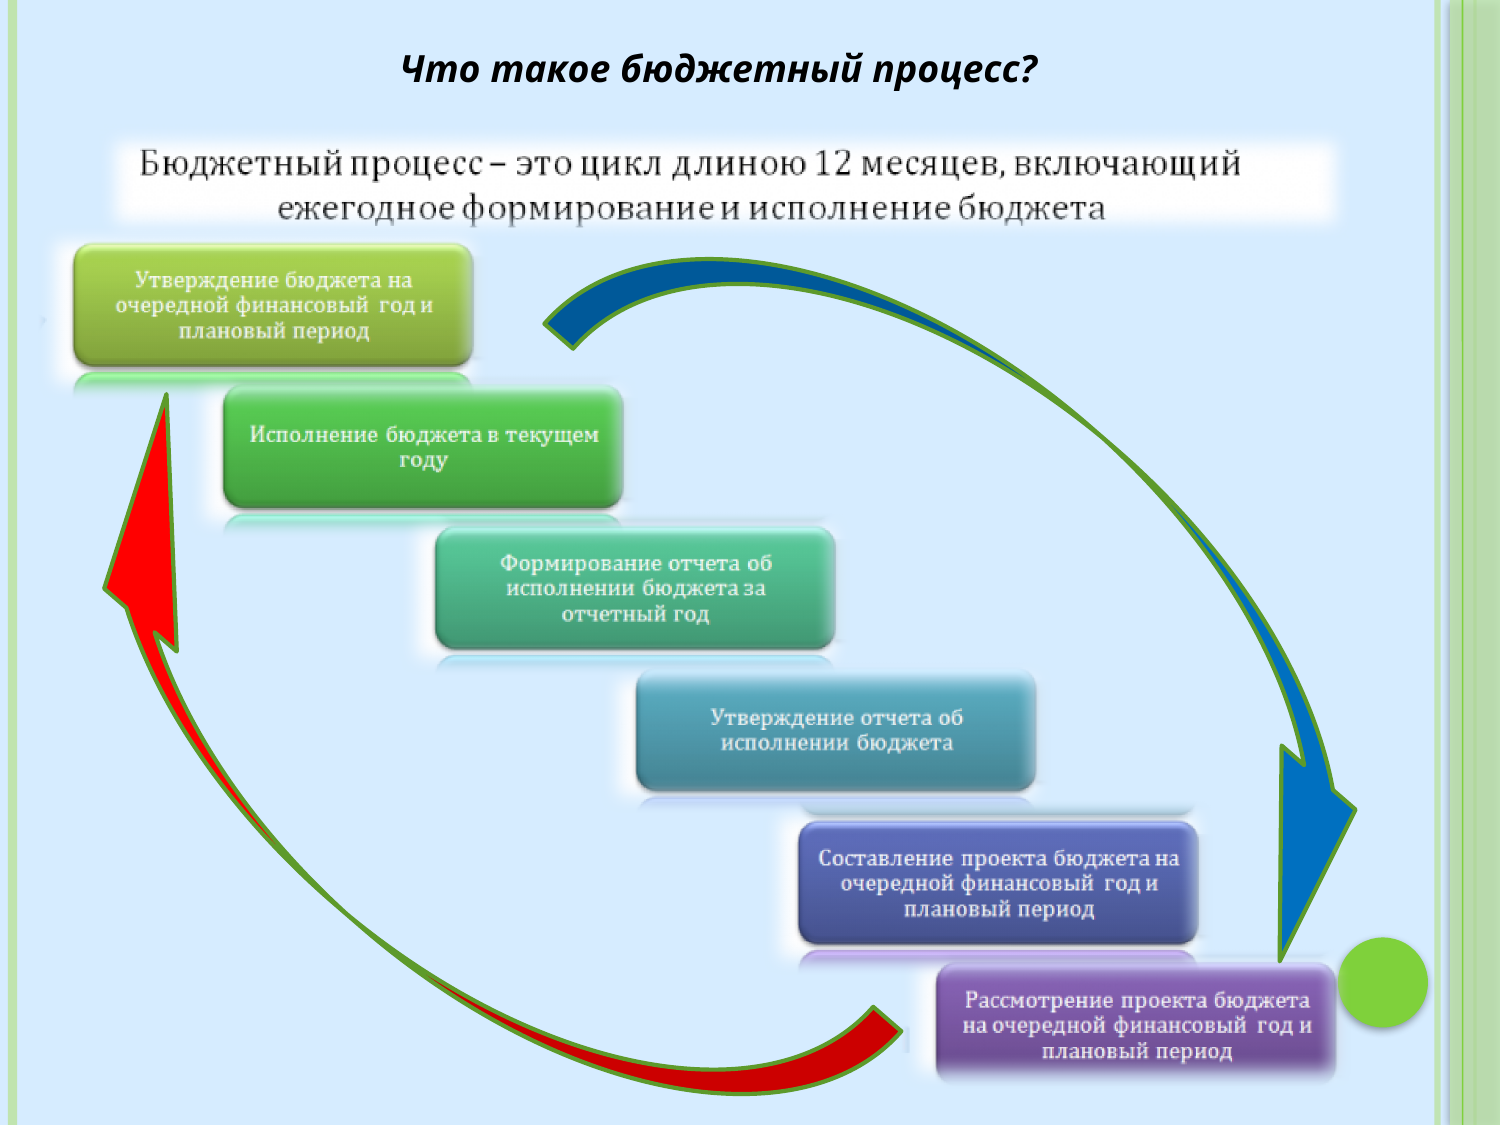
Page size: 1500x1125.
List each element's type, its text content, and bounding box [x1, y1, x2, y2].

text_box [102, 410, 893, 1097]
text_box Что такое бюджетный процесс? [384, 37, 1053, 98]
picture [36, 124, 1351, 1101]
text_box [542, 256, 1358, 946]
